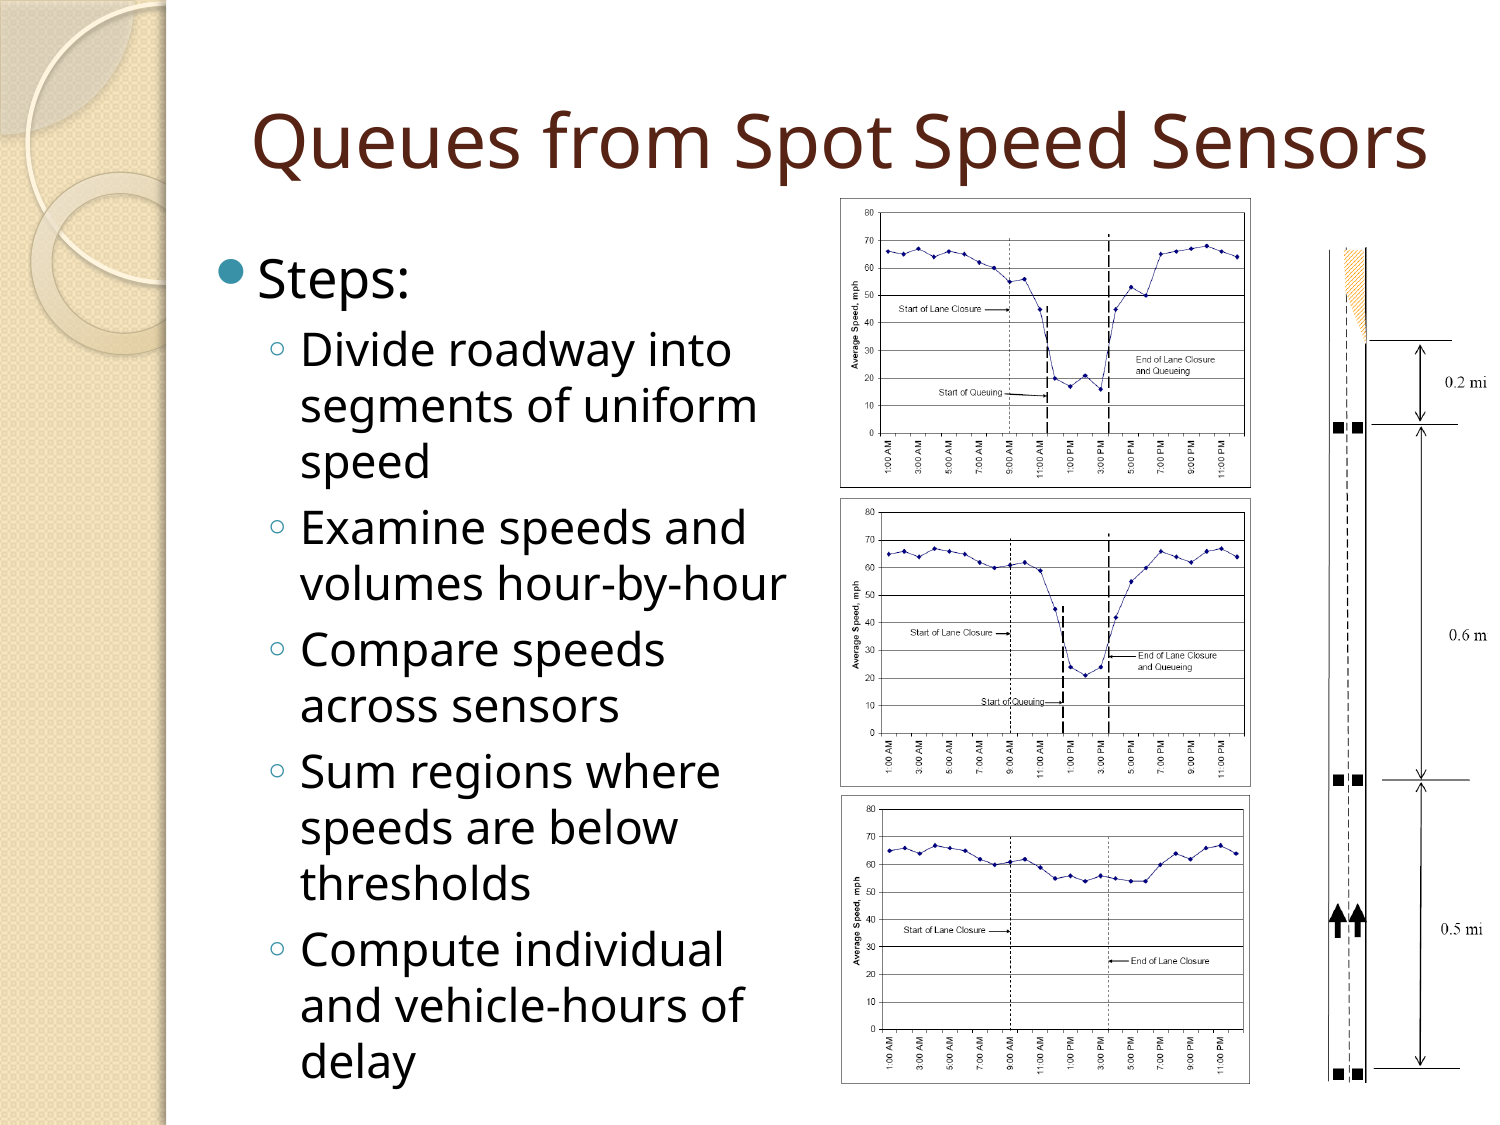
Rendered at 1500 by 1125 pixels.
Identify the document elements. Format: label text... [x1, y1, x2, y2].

picture [824, 187, 1488, 1101]
title Queues from Spot Speed Sensors [235, 45, 1466, 233]
list Steps: Divide roadway into segments of uniform speed Examine speeds and volumes hour-by-hour Compare speeds across sensors Sum regions where speeds are below thresholds Compute individual and vehicle-hours of delay [187, 237, 817, 1100]
